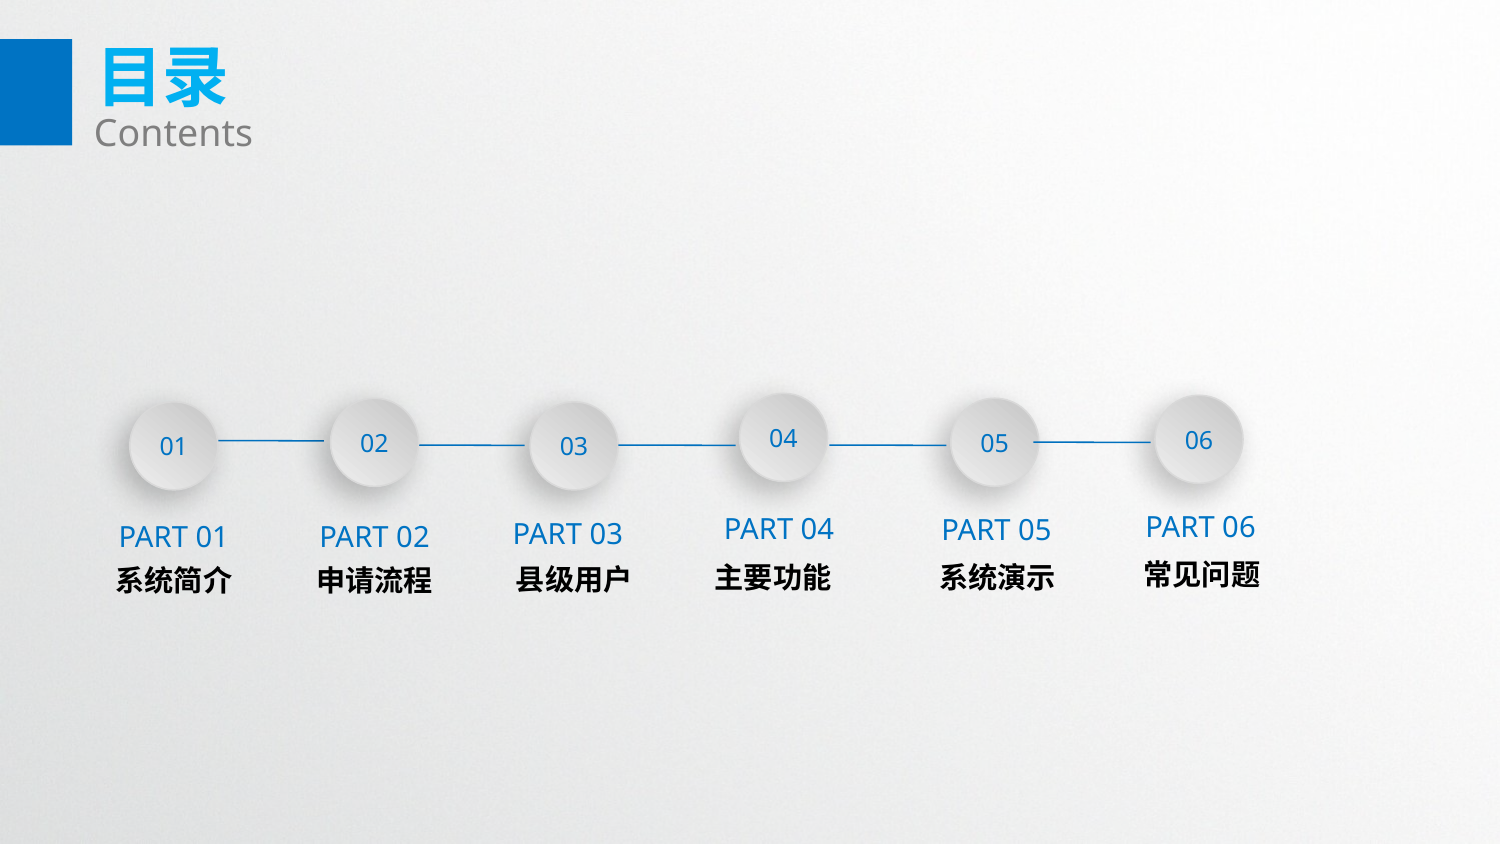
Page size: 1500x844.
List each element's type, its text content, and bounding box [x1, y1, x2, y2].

text_box 系统简介 [64, 555, 283, 606]
text_box 目录 [81, 27, 245, 101]
text_box 01 [127, 399, 220, 492]
text_box 06 [1152, 393, 1246, 486]
text_box 04 [737, 391, 830, 484]
text_box PART 01 [77, 511, 270, 555]
text_box 常见问题 [1092, 548, 1311, 599]
text_box PART 02 [278, 511, 471, 555]
text_box PART 04 [682, 502, 875, 551]
text_box Contents [79, 101, 269, 162]
text_box [0, 39, 73, 146]
text_box PART 06 [1104, 501, 1297, 552]
text_box PART 03 [471, 507, 665, 553]
text_box 03 [527, 399, 621, 493]
text_box 系统演示 [888, 551, 1107, 637]
text_box 主要功能 [664, 551, 883, 602]
text_box 05 [948, 396, 1041, 489]
text_box 县级用户 [471, 553, 684, 604]
text_box PART 05 [900, 504, 1093, 554]
text_box 申请流程 [283, 555, 484, 606]
text_box 02 [328, 396, 421, 489]
